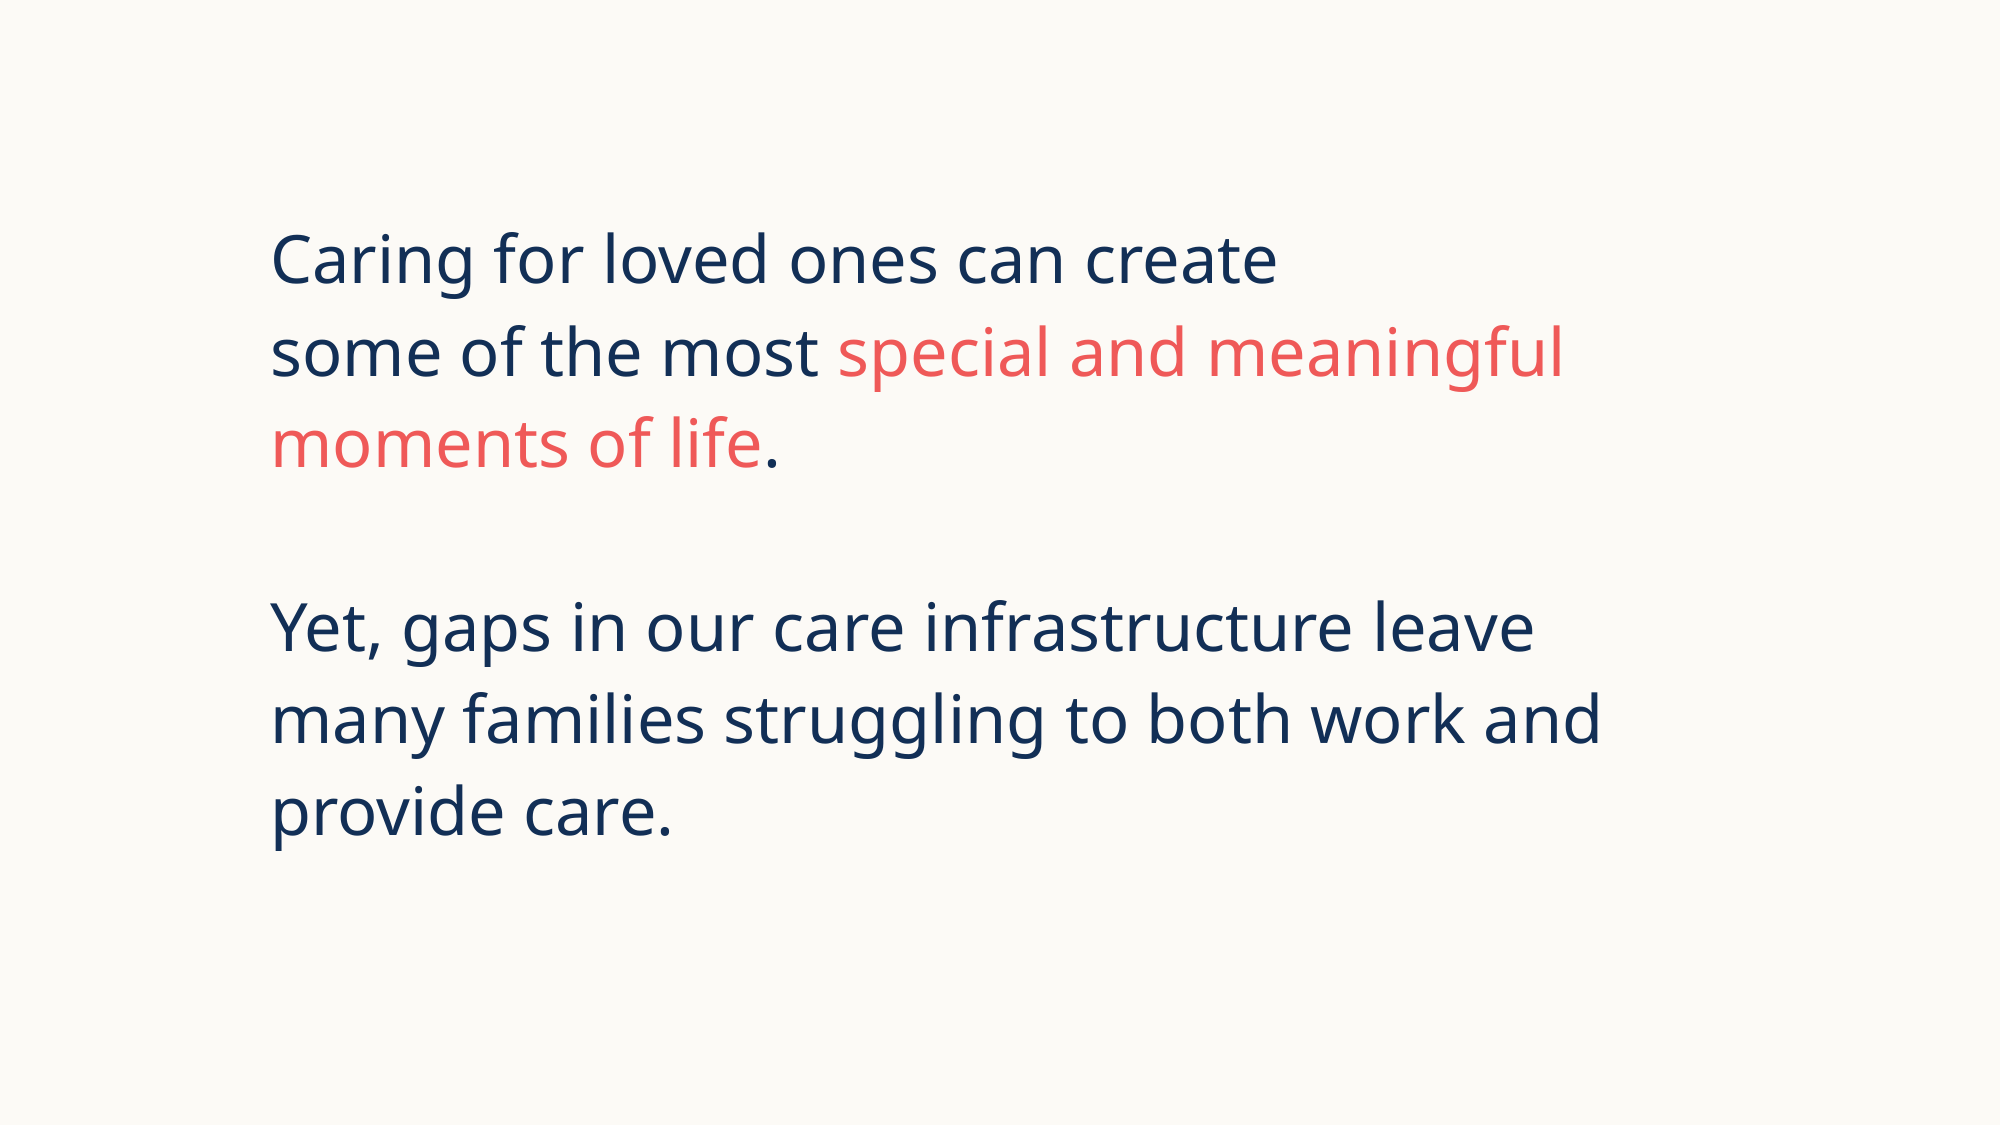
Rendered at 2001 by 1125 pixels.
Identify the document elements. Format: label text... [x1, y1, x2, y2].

text_box Caring for loved ones can create some of the most special and meaningful moments of life. Yet, gaps in our care infrastructure leave many families struggling to both work and provide care. [250, 185, 1628, 802]
